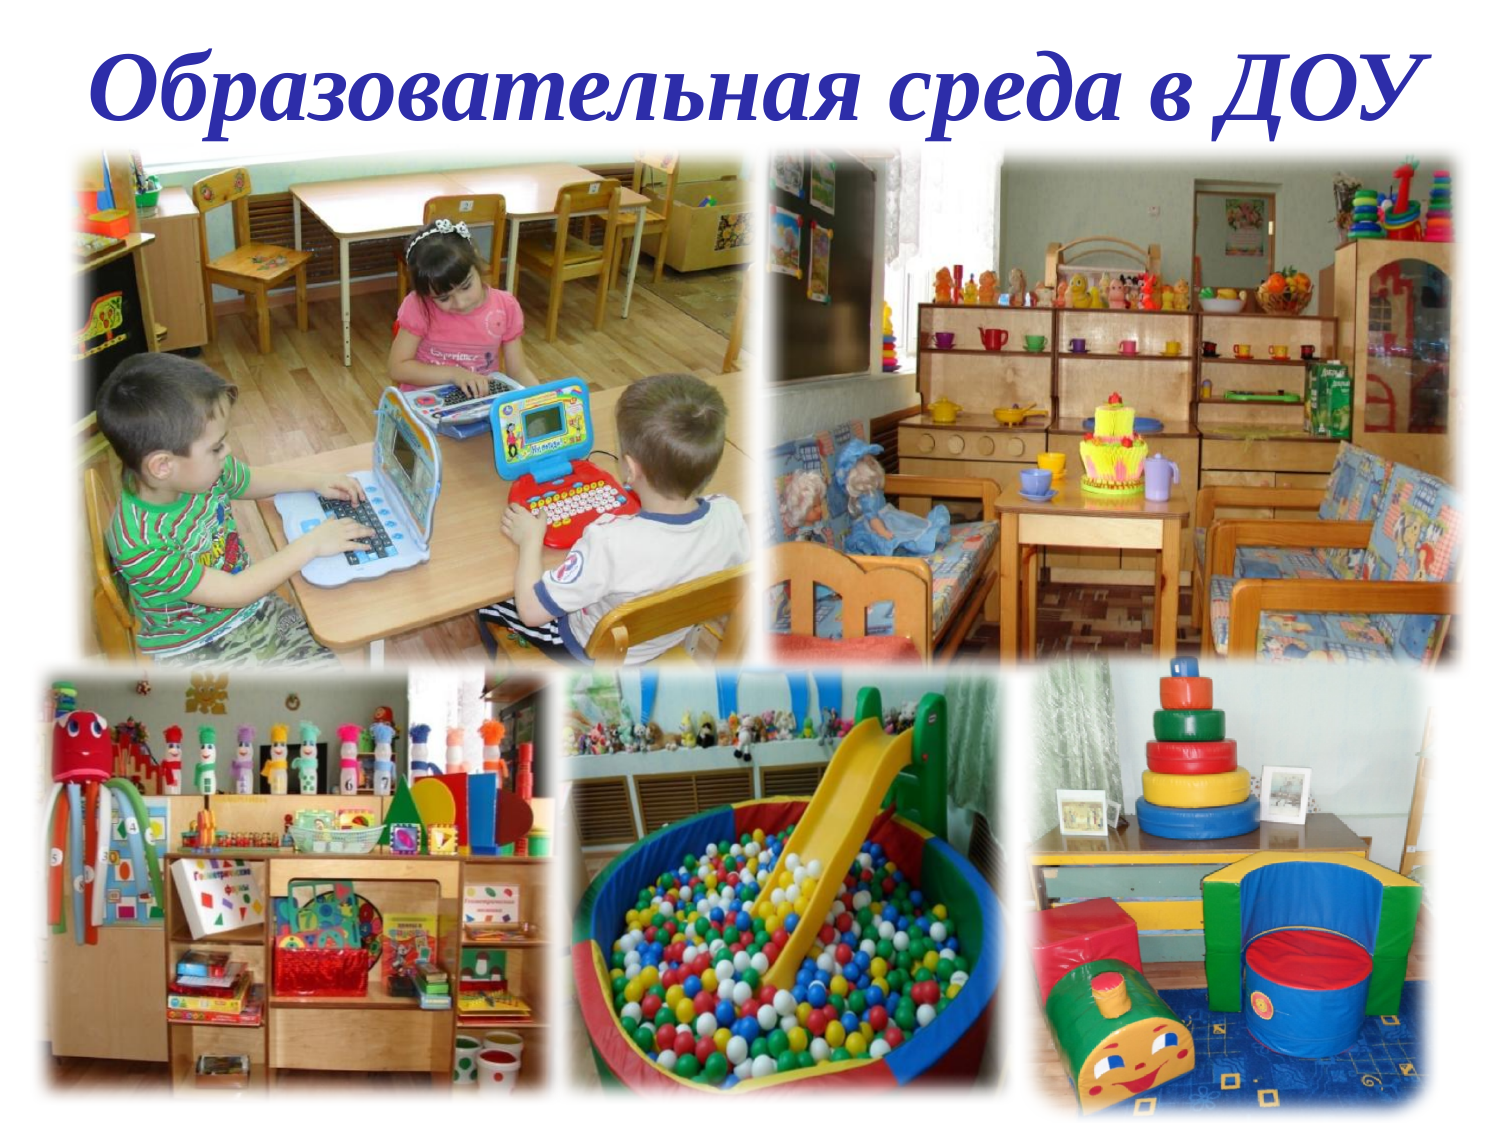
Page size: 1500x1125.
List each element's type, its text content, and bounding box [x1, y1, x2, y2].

text_box Образовательная среда в ДОУ [72, 12, 1439, 142]
picture [30, 140, 1471, 1125]
